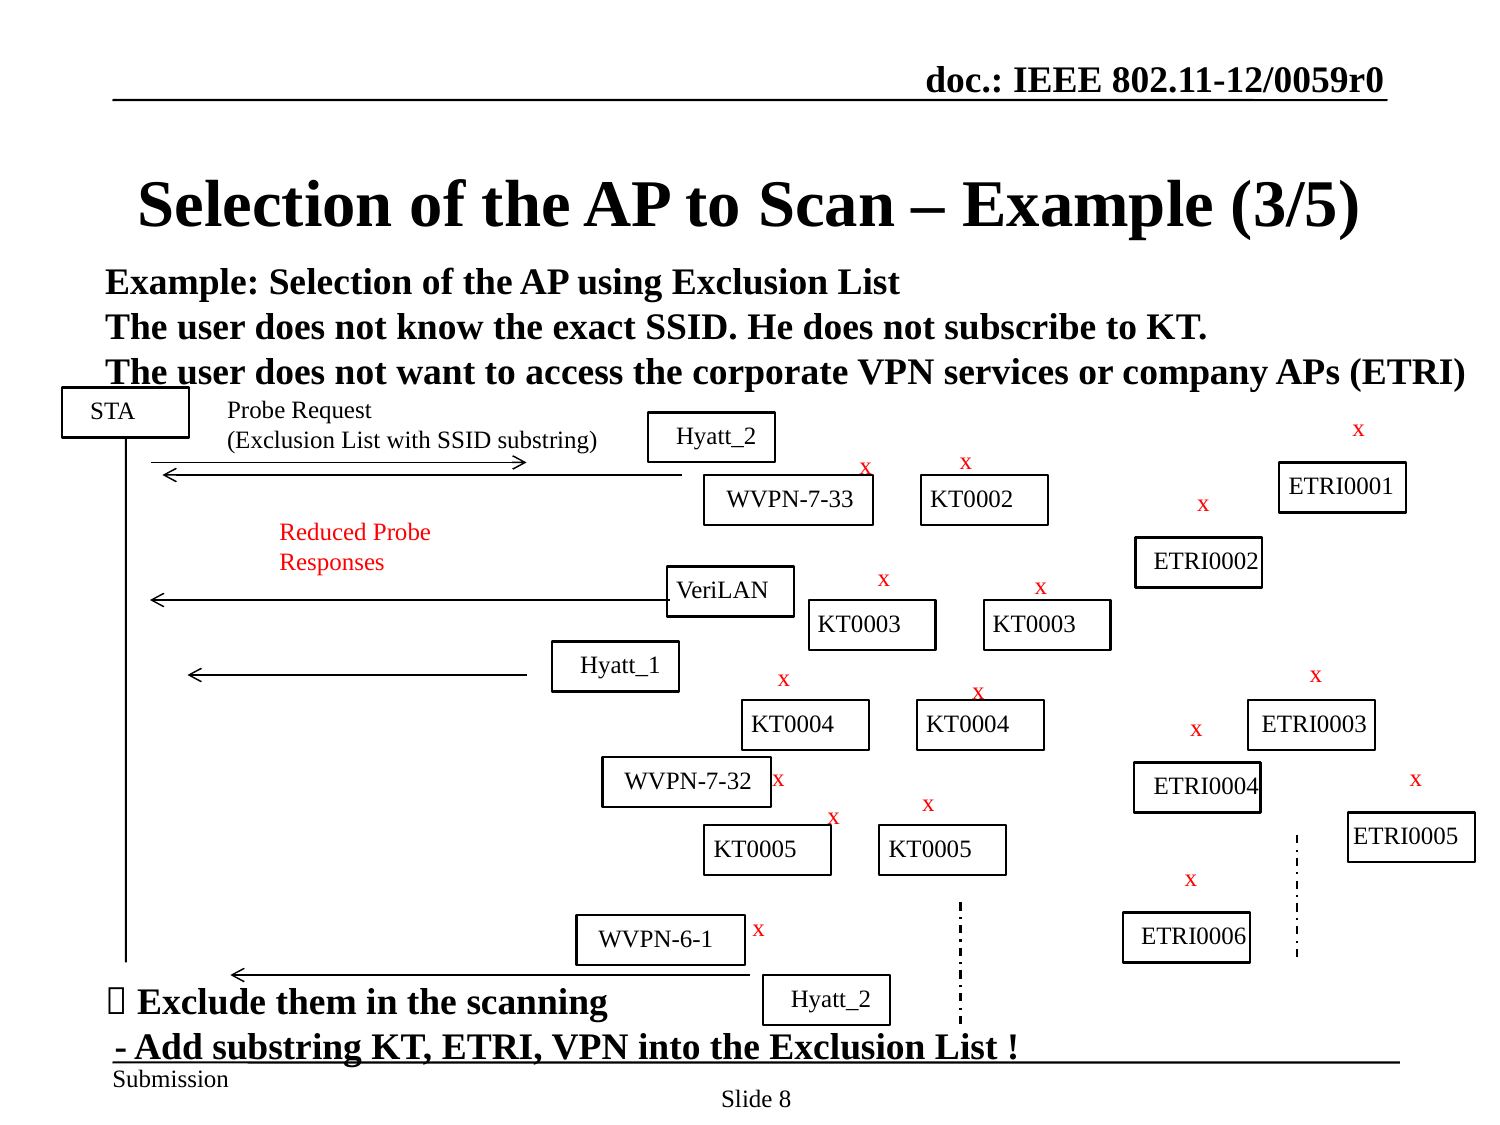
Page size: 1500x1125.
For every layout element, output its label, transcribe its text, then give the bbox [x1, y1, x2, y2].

text_box KT0005 [698, 825, 812, 870]
text_box [62, 387, 190, 438]
text_box WVPN-6-1 [583, 914, 729, 960]
text_box x [844, 442, 887, 487]
text_box ETRI0006 [1126, 912, 1262, 958]
text_box [704, 474, 873, 525]
text_box x [1294, 650, 1338, 695]
text_box STA [75, 387, 151, 433]
text_box Hyatt_1 [565, 641, 676, 687]
text_box [648, 412, 775, 463]
text_box [576, 914, 746, 965]
text_box x [812, 792, 855, 837]
text_box [1122, 912, 1250, 963]
text_box x [957, 667, 1000, 712]
text_box KT0004 [736, 699, 850, 745]
text_box x [757, 754, 800, 800]
text_box Reduced Probe Responses [264, 507, 553, 583]
text_box x [907, 779, 950, 825]
text_box [808, 600, 936, 650]
text_box ETRI0002 [1138, 537, 1274, 583]
text_box x [1019, 562, 1063, 608]
title Selection of the AP to Scan – Example (3/5) [112, 112, 1388, 249]
text_box ETRI0001 [1273, 462, 1410, 508]
text_box [741, 699, 869, 750]
text_box KT0003 [977, 600, 1091, 645]
text_box ETRI0003 [1246, 699, 1383, 745]
text_box x [1182, 479, 1225, 525]
text_box [879, 825, 1007, 875]
text_box x [1175, 704, 1218, 750]
text_box Probe Request (Exclusion List with SSID substring) [212, 386, 768, 462]
text_box KT0004 [911, 699, 1025, 745]
text_box x [762, 654, 805, 700]
text_box [762, 975, 890, 1026]
text_box x [737, 904, 780, 950]
text_box [1248, 745, 1375, 750]
text_box [1135, 537, 1263, 588]
text_box [1347, 812, 1475, 863]
text_box [1133, 762, 1261, 813]
text_box [552, 641, 680, 692]
text_box KT0002 [915, 474, 1029, 520]
text_box Example: Selection of the AP using Exclusion List The user does not know the exact SSID. He does not subscribe to KT. The user does not want to access the corporate VPN services or company APs (ETRI)  Exclude them in the scanning - Add substring KT, ETRI, VPN into the Exclusion List ! [90, 249, 1492, 1075]
text_box x [1337, 404, 1380, 450]
text_box WVPN-7-32 [609, 757, 767, 802]
text_box [983, 600, 1111, 650]
text_box WVPN-7-33 [711, 474, 869, 520]
text_box [83, 227, 904, 314]
text_box x [862, 554, 905, 600]
text_box ETRI0005 [1338, 812, 1474, 858]
text_box [916, 699, 1044, 750]
text_box x [1169, 854, 1213, 900]
text_box x [944, 437, 988, 483]
text_box [602, 757, 772, 808]
text_box Hyatt_2 [776, 975, 887, 1020]
text_box [666, 566, 794, 617]
text_box Hyatt_2 [768, 412, 772, 458]
text_box KT0003 [802, 600, 916, 645]
text_box KT0005 [873, 825, 987, 870]
text_box VeriLAN [661, 566, 784, 612]
text_box [704, 837, 832, 875]
slide_number Slide 8 [712, 1082, 800, 1113]
text_box [921, 474, 1048, 525]
text_box x [1394, 754, 1438, 800]
text_box ETRI0004 [1138, 762, 1274, 808]
text_box [1279, 508, 1407, 513]
